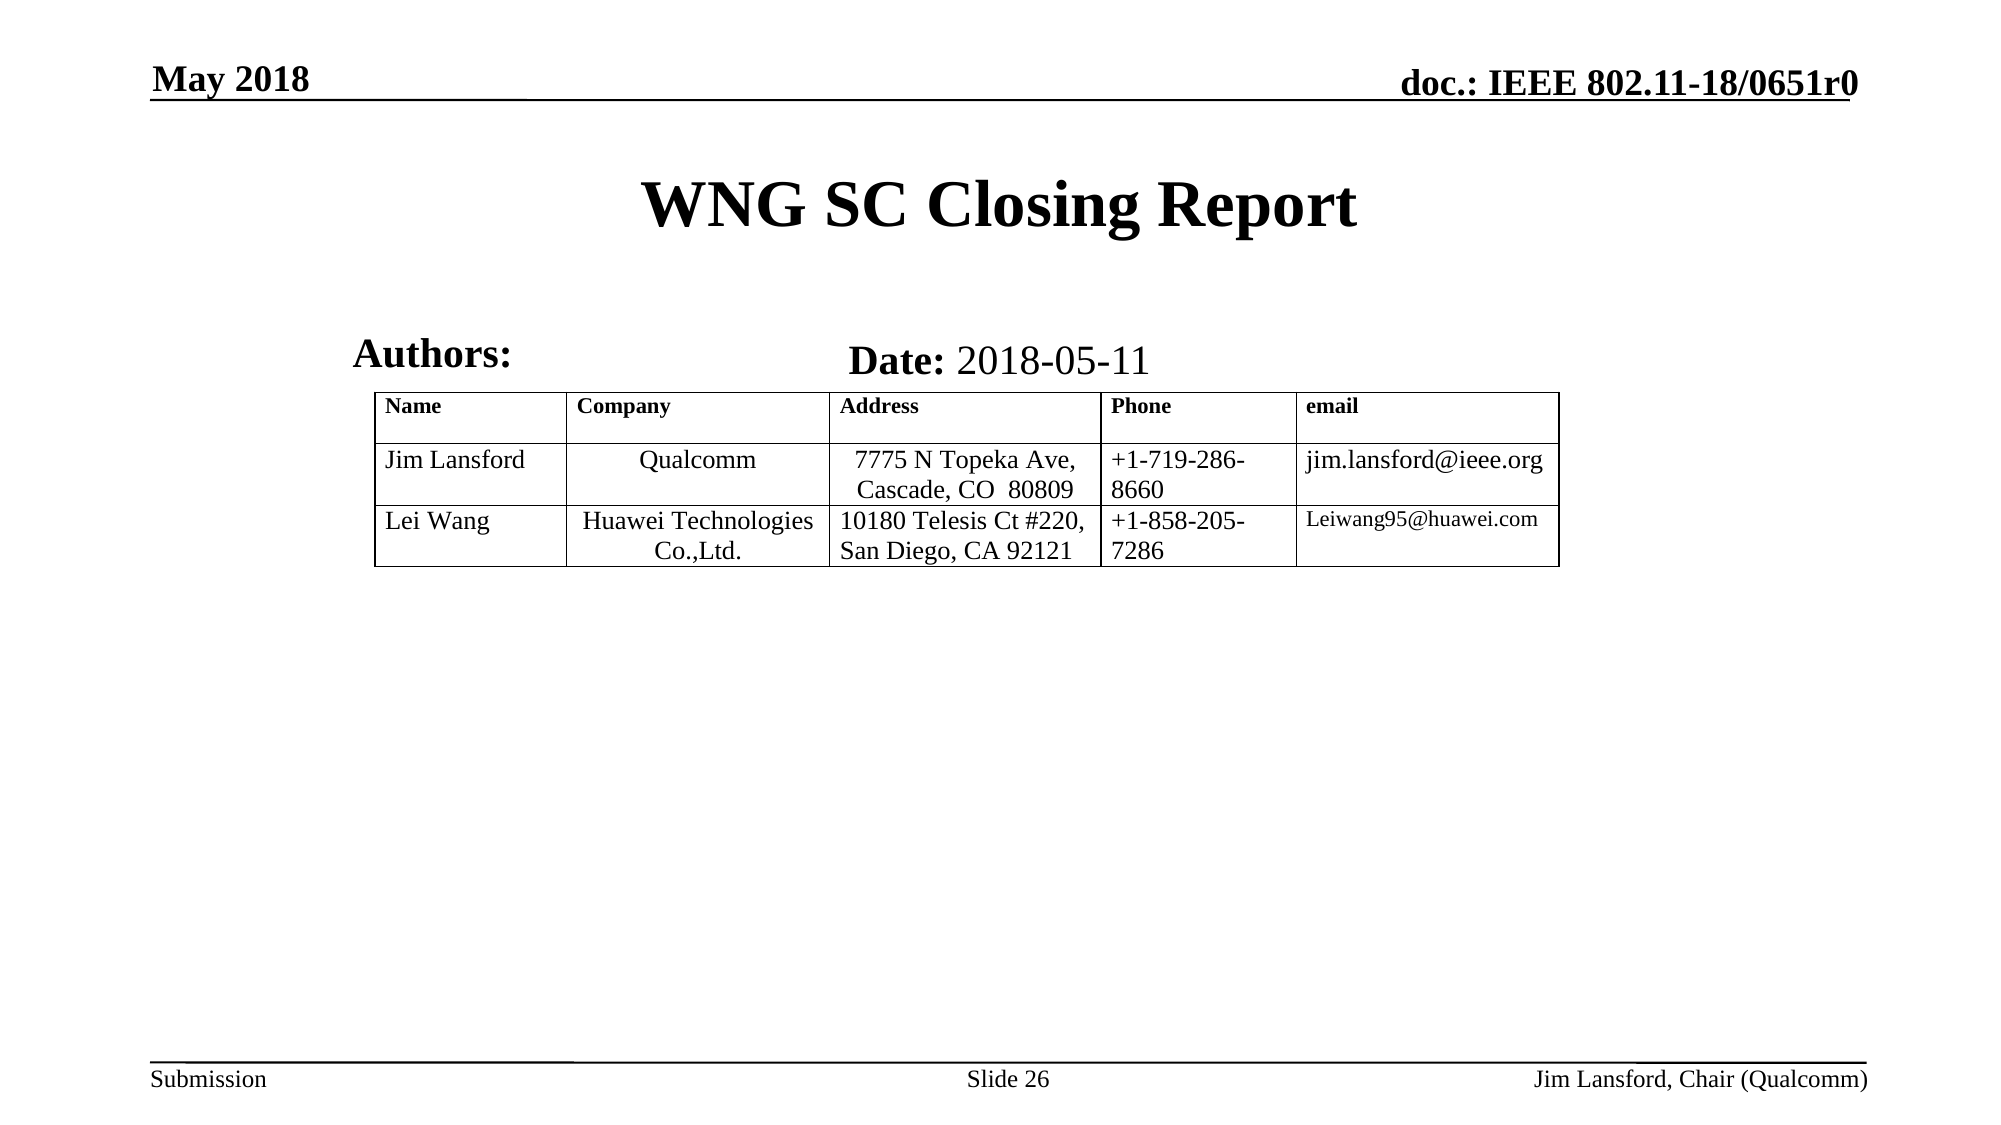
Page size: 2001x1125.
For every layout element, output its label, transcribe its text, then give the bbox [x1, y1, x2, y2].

title WNG SC Closing Report [149, 112, 1850, 288]
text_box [360, 391, 1570, 734]
slide_number Slide 26 [950, 1061, 1067, 1123]
list Date: 2018-05-11 [149, 324, 1850, 1000]
text_box Authors: [337, 318, 575, 381]
footer Jim Lansford, Chair (Qualcomm) [1171, 1061, 1869, 1093]
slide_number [152, 54, 563, 100]
